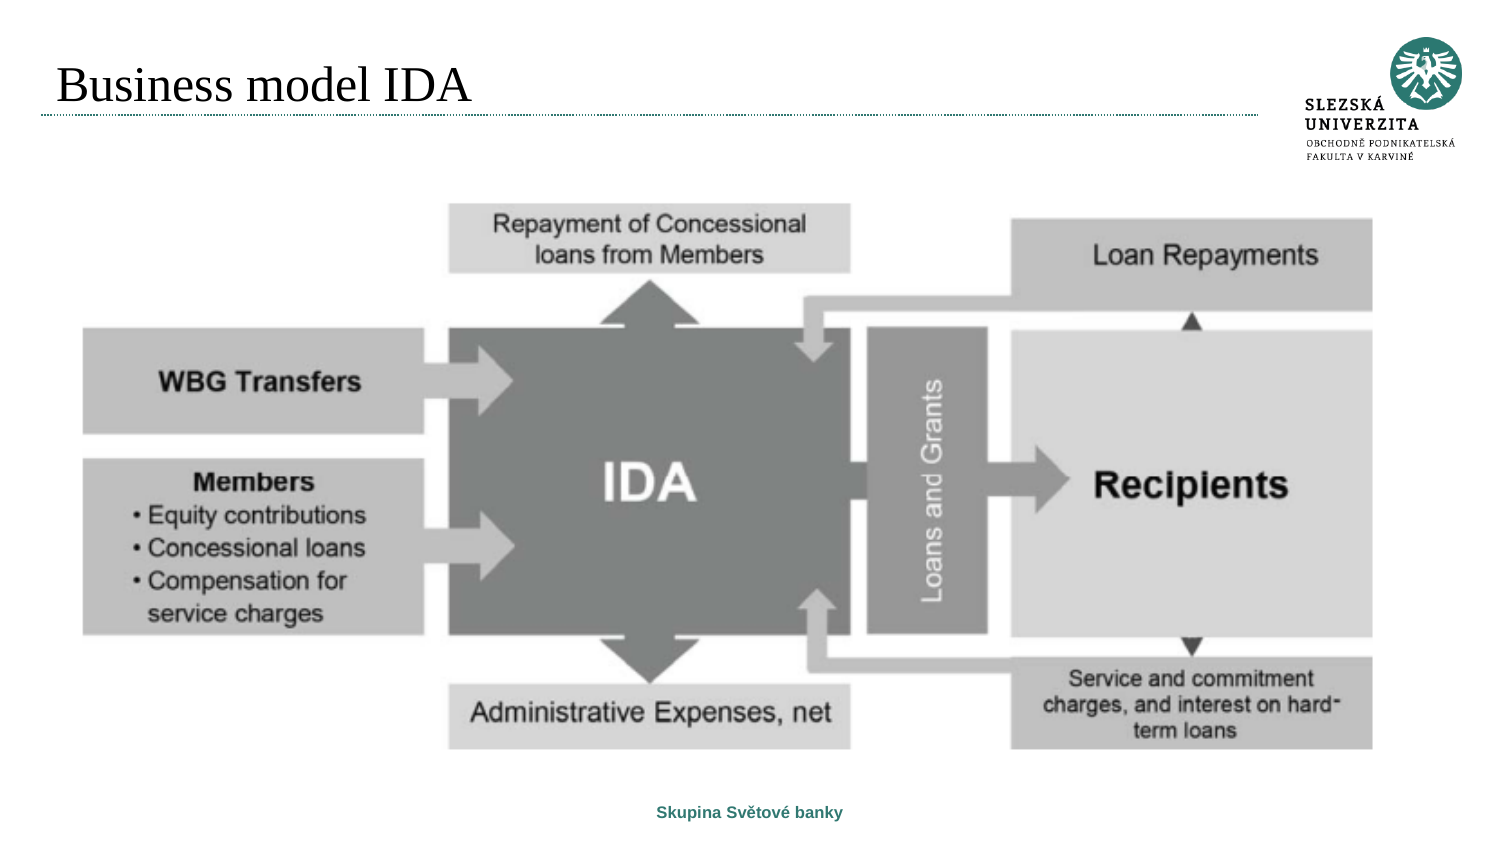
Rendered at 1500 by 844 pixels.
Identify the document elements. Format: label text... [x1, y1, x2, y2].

picture [76, 173, 1392, 758]
title Business model IDA [41, 43, 1258, 116]
picture [1305, 37, 1462, 160]
